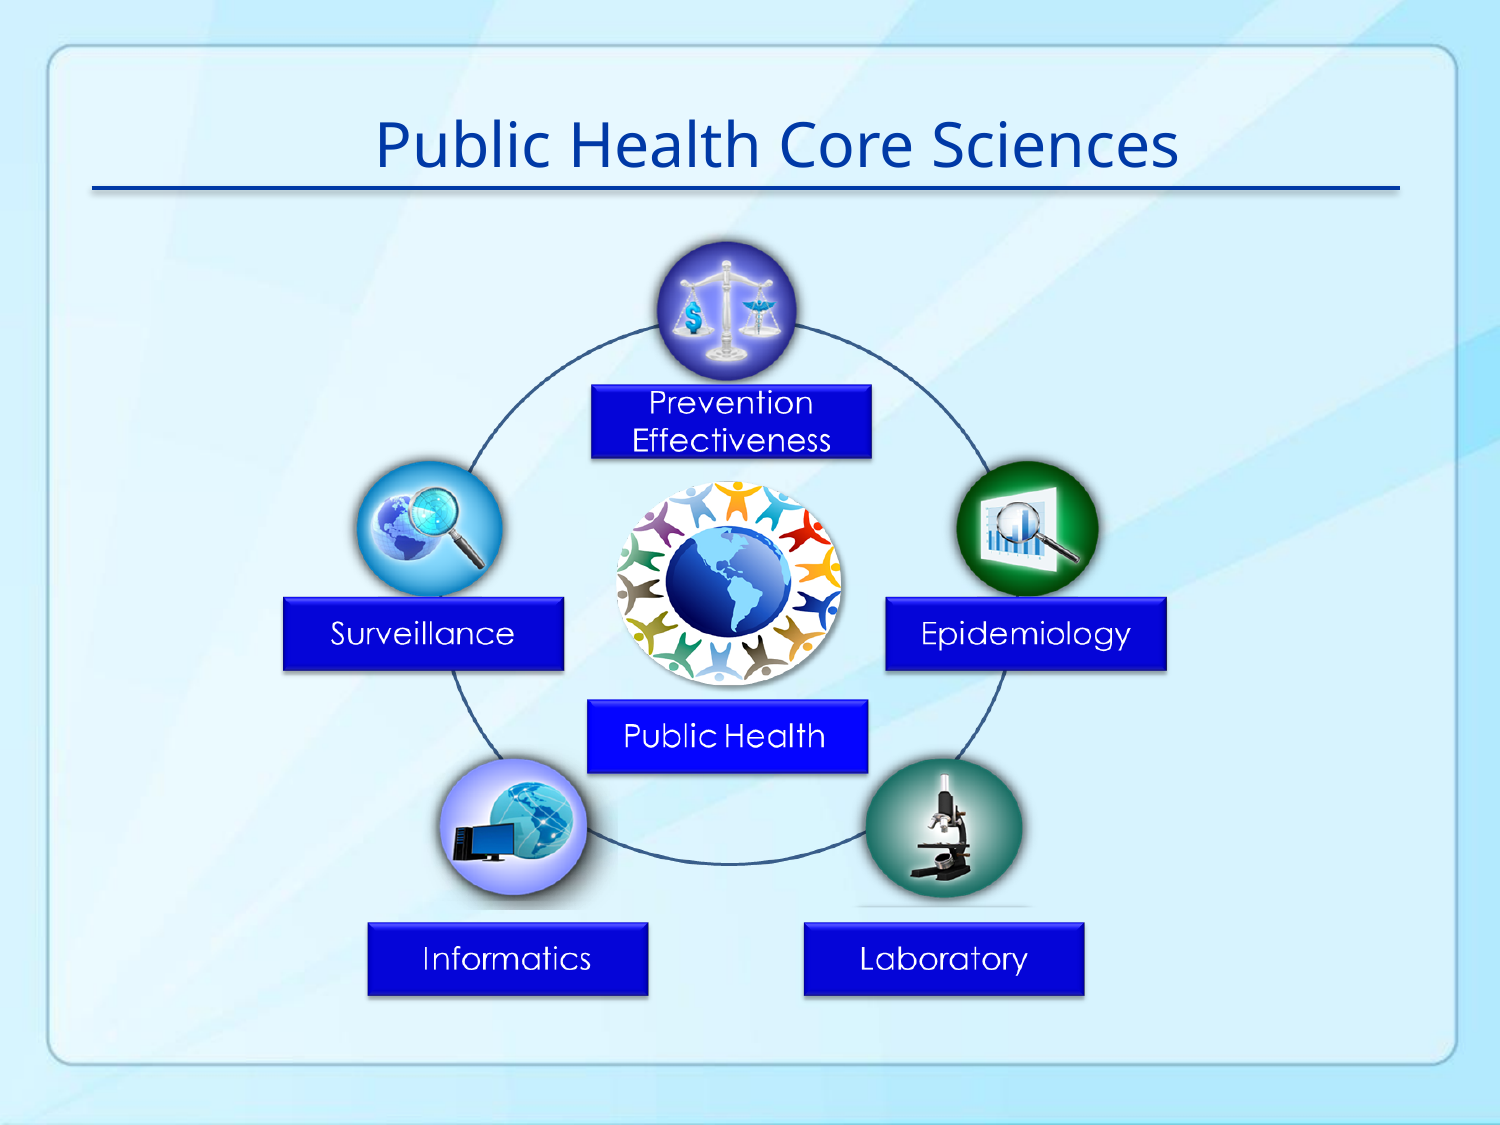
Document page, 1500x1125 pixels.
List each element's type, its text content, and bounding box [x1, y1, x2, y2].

text_box Public Health Core Sciences [360, 97, 1197, 187]
picture [0, 0, 1500, 1125]
